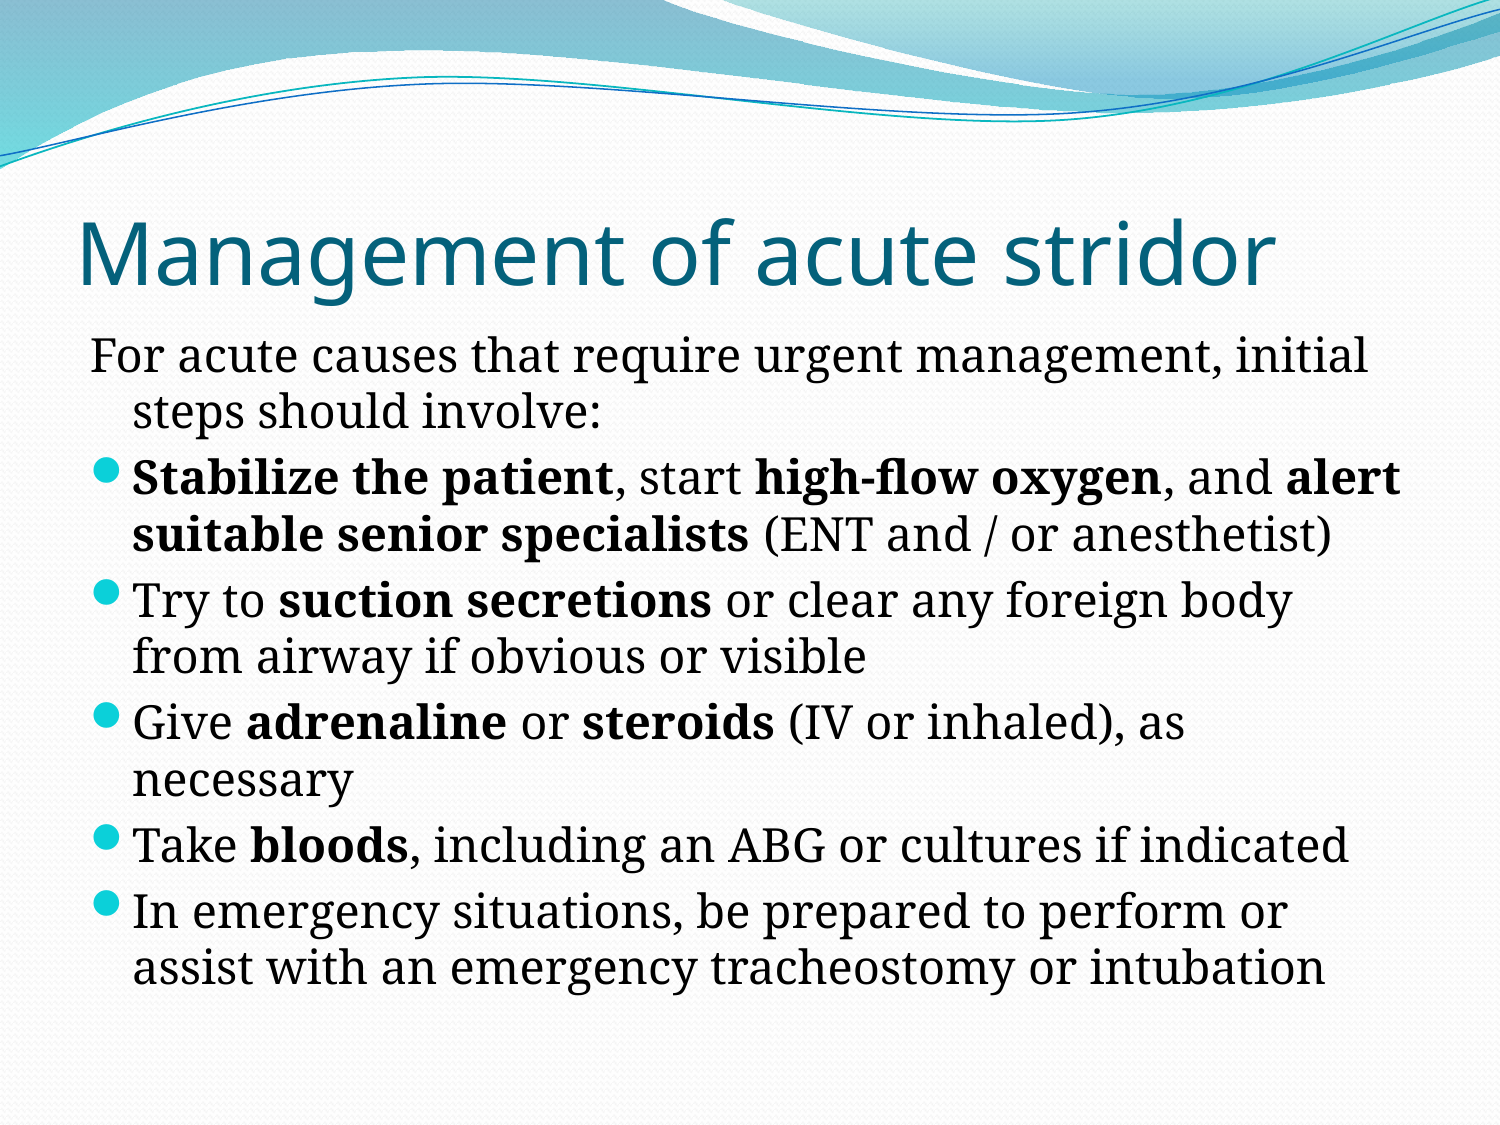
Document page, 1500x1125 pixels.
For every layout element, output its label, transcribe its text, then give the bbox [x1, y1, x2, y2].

title Management of acute stridor [75, 115, 1425, 303]
list For acute causes that require urgent management, initial steps should involve: Stabilize the patient, start high-flow oxygen, and alert suitable senior specialists (ENT and / or anesthetist) Try to suction secretions or clear any foreign body from airway if obvious or visible Give adrenaline or steroids (IV or inhaled), as necessary Take bloods, including an ABG or cultures if indicated In emergency situations, be prepared to perform or assist with an emergency tracheostomy or intubation [75, 317, 1425, 1038]
